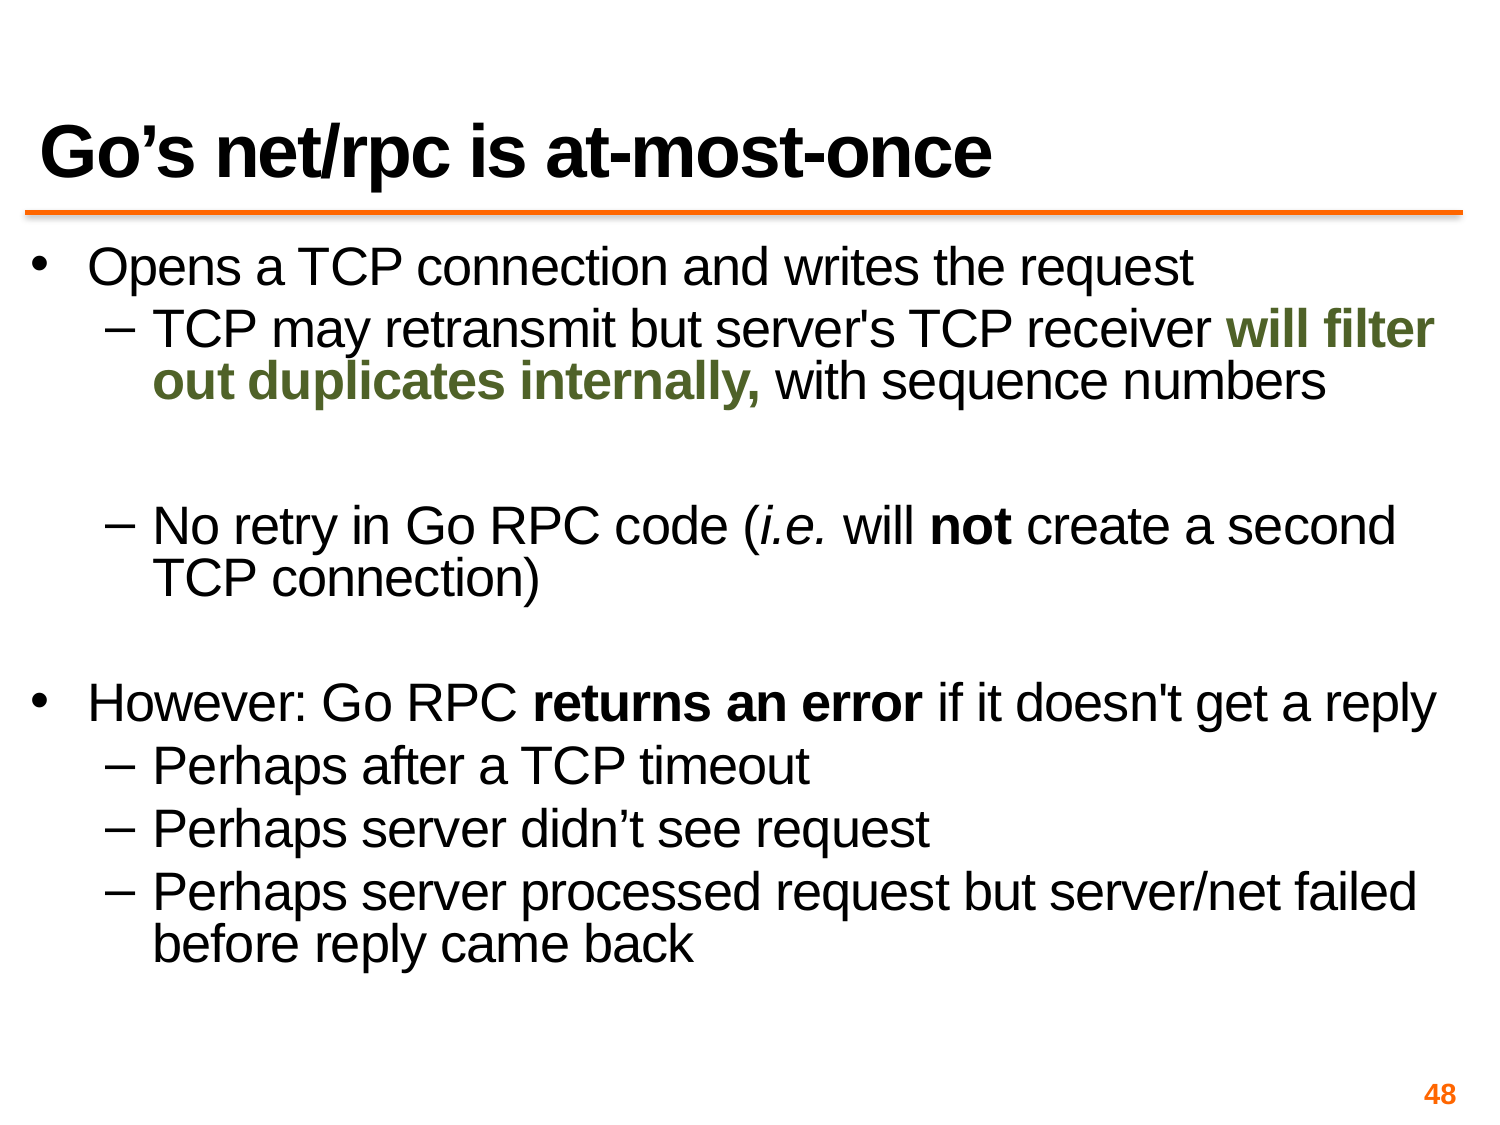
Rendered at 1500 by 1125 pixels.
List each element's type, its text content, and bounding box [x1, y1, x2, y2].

slide_number 48 [1112, 1074, 1463, 1110]
title Go’s net/rpc is at-most-once [24, 24, 1463, 201]
list Opens a TCP connection and writes the request TCP may retransmit but server's TCP receiver will filter out duplicates internally, with sequence numbers No retry in Go RPC code (i.e. will not create a second TCP connection) However: Go RPC returns an error if it doesn't get a reply Perhaps after a TCP timeout Perhaps server didn’t see request Perhaps server processed request but server/net failed before reply came back [24, 237, 1463, 1063]
